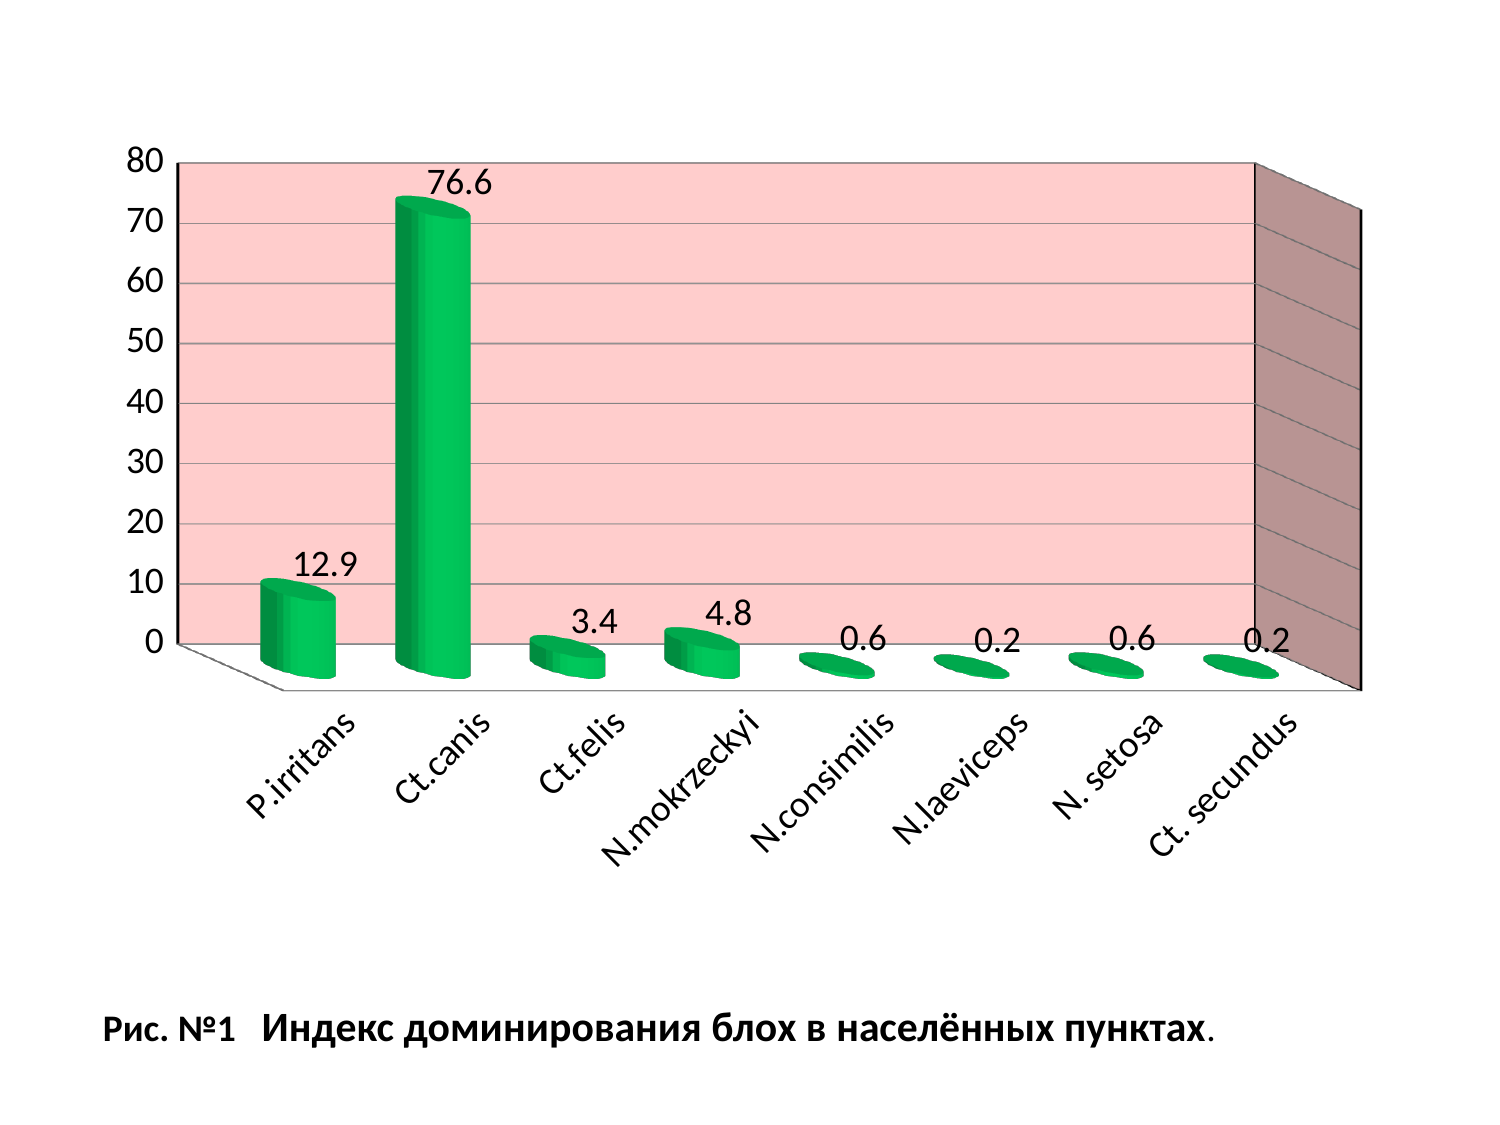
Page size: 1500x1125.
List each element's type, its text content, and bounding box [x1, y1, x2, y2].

chart [100, 125, 1389, 897]
text_box Рис. №1 Индекс доминирования блох в населённых пунктах. [88, 992, 1231, 1058]
